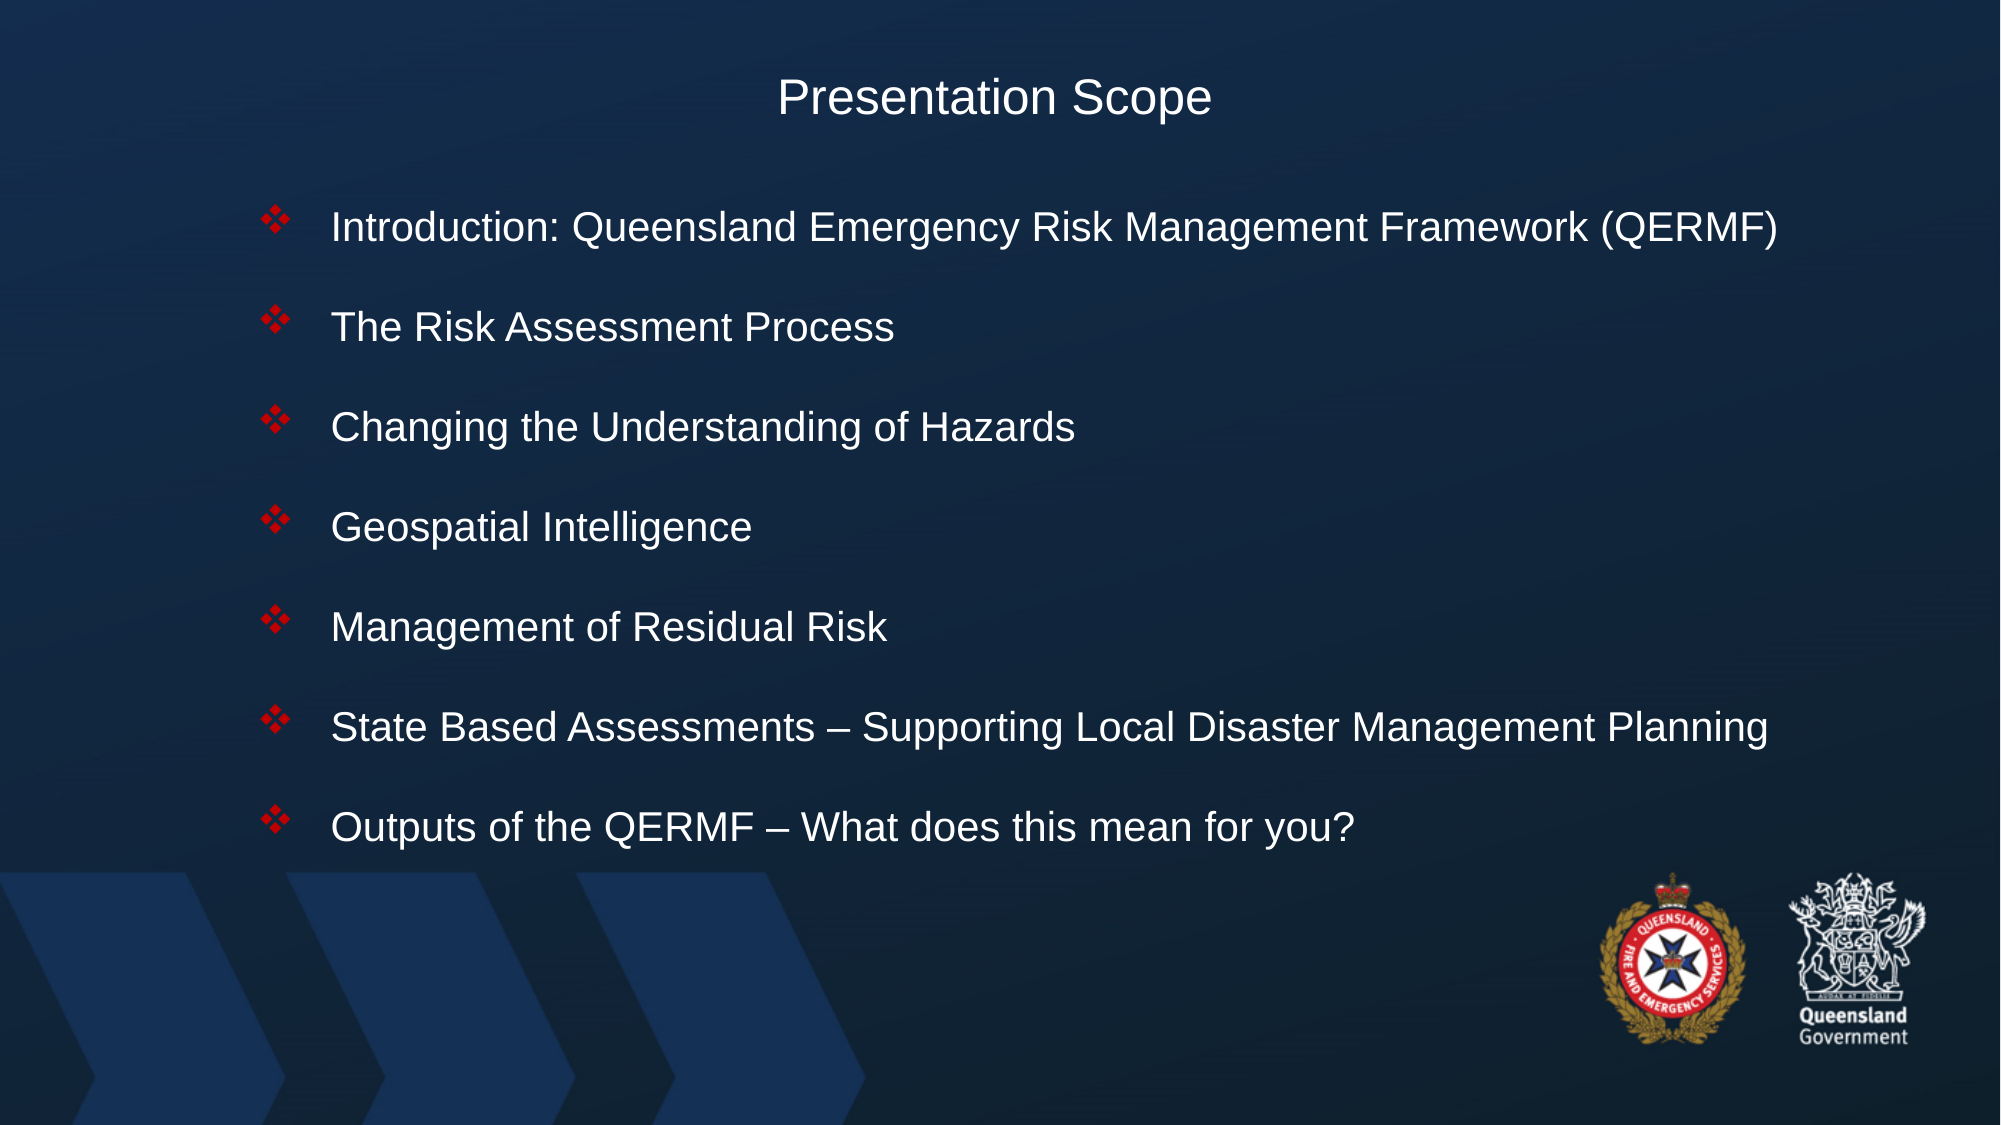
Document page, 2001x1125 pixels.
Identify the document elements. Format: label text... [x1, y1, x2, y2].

list Introduction: Queensland Emergency Risk Management Framework (QERMF) The Risk Assessment Process Changing the Understanding of Hazards Geospatial Intelligence Management of Residual Risk State Based Assessments – Supporting Local Disaster Management Planning Outputs of the QERMF – What does this mean for you? [242, 192, 1845, 844]
picture [0, 0, 2001, 1125]
